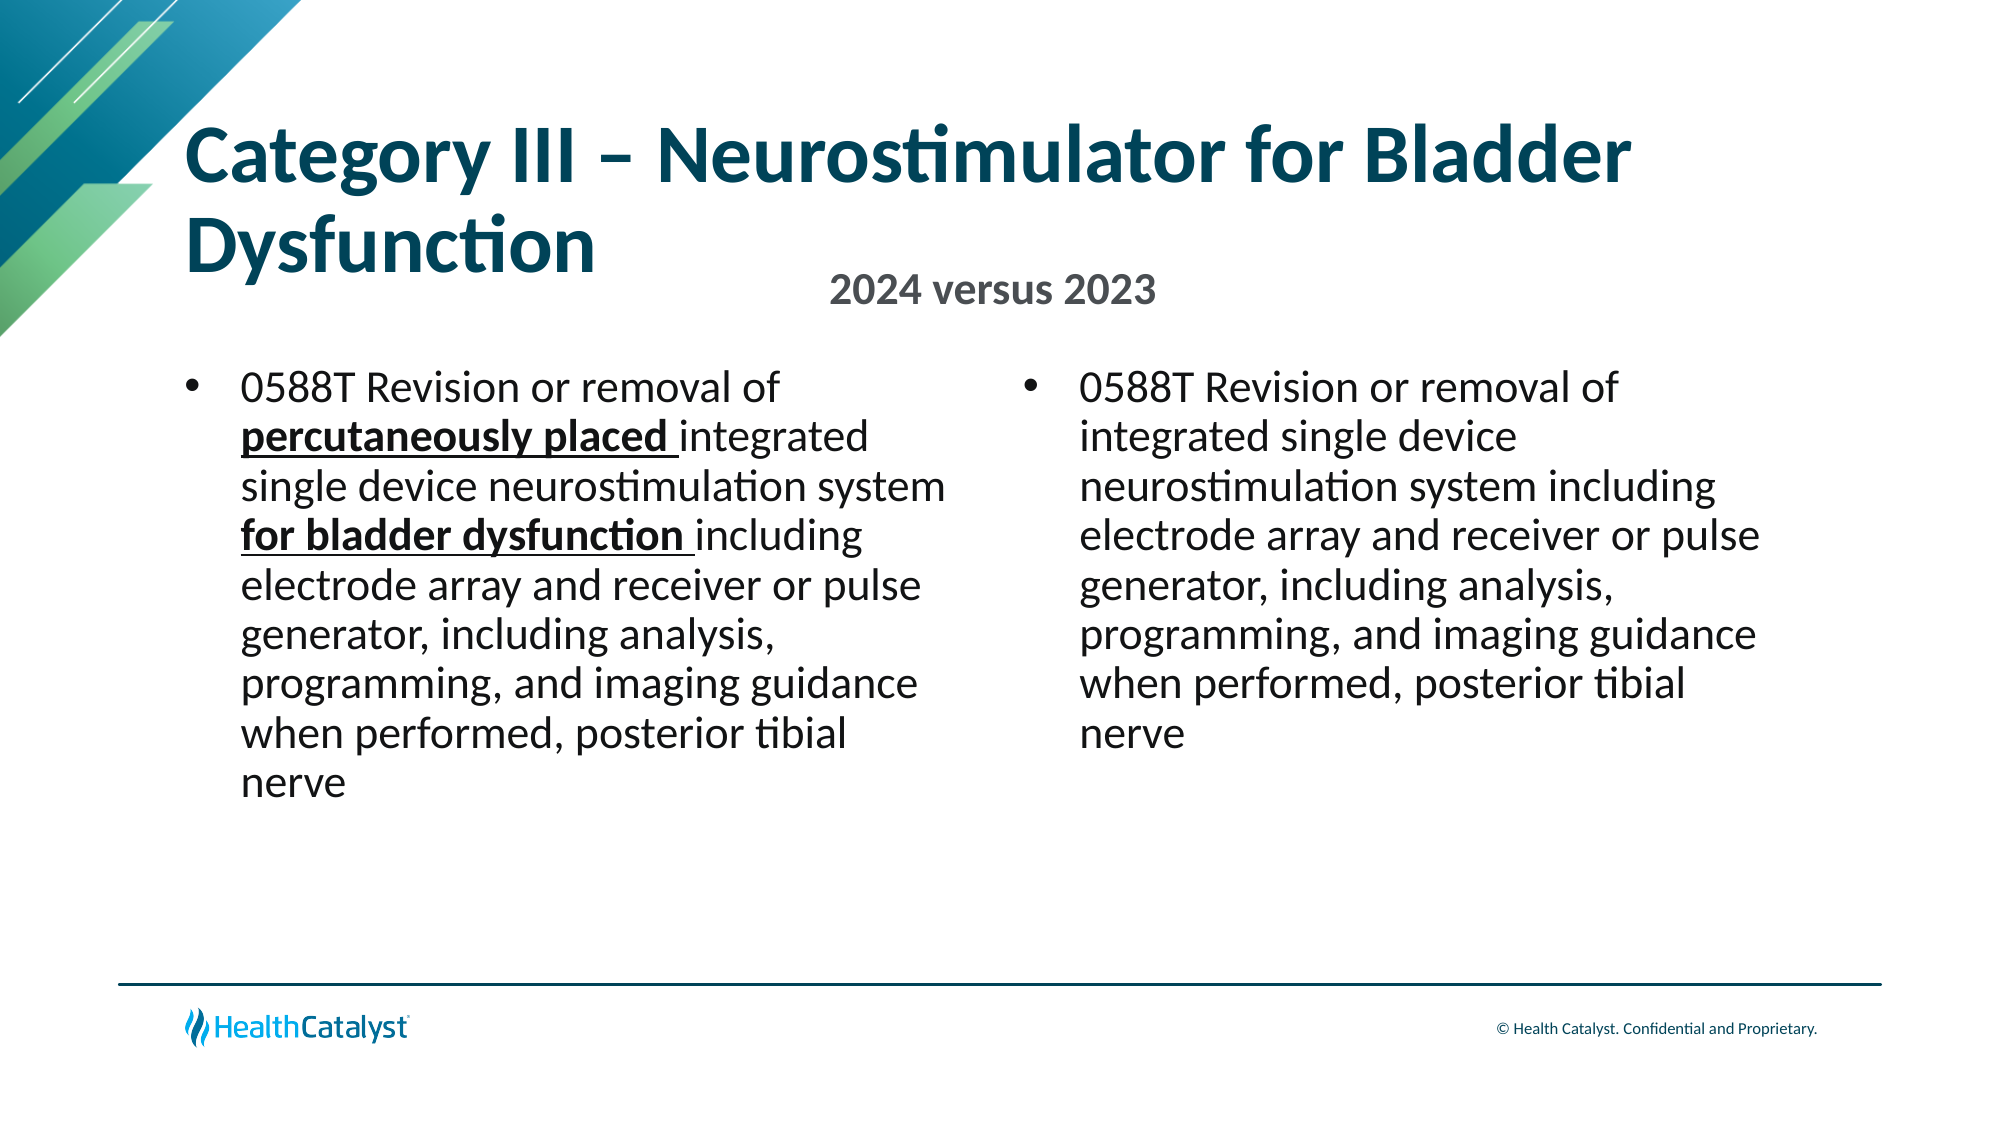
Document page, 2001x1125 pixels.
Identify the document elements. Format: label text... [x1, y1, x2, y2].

list 2024 versus 2023 [185, 257, 1816, 322]
list 0588T Revision or removal of percutaneously placed integrated single device neurostimulation system for bladder dysfunction including electrode array and receiver or pulse generator, including analysis, programming, and imaging guidance when performed, posterior tibial nerve [184, 355, 980, 932]
title Category III – Neurostimulator for Bladder Dysfunction [185, 162, 1816, 240]
picture [0, 0, 2001, 1125]
list 0588T Revision or removal of integrated single device neurostimulation system including electrode array and receiver or pulse generator, including analysis, programming, and imaging guidance when performed, posterior tibial nerve [1023, 355, 1818, 932]
